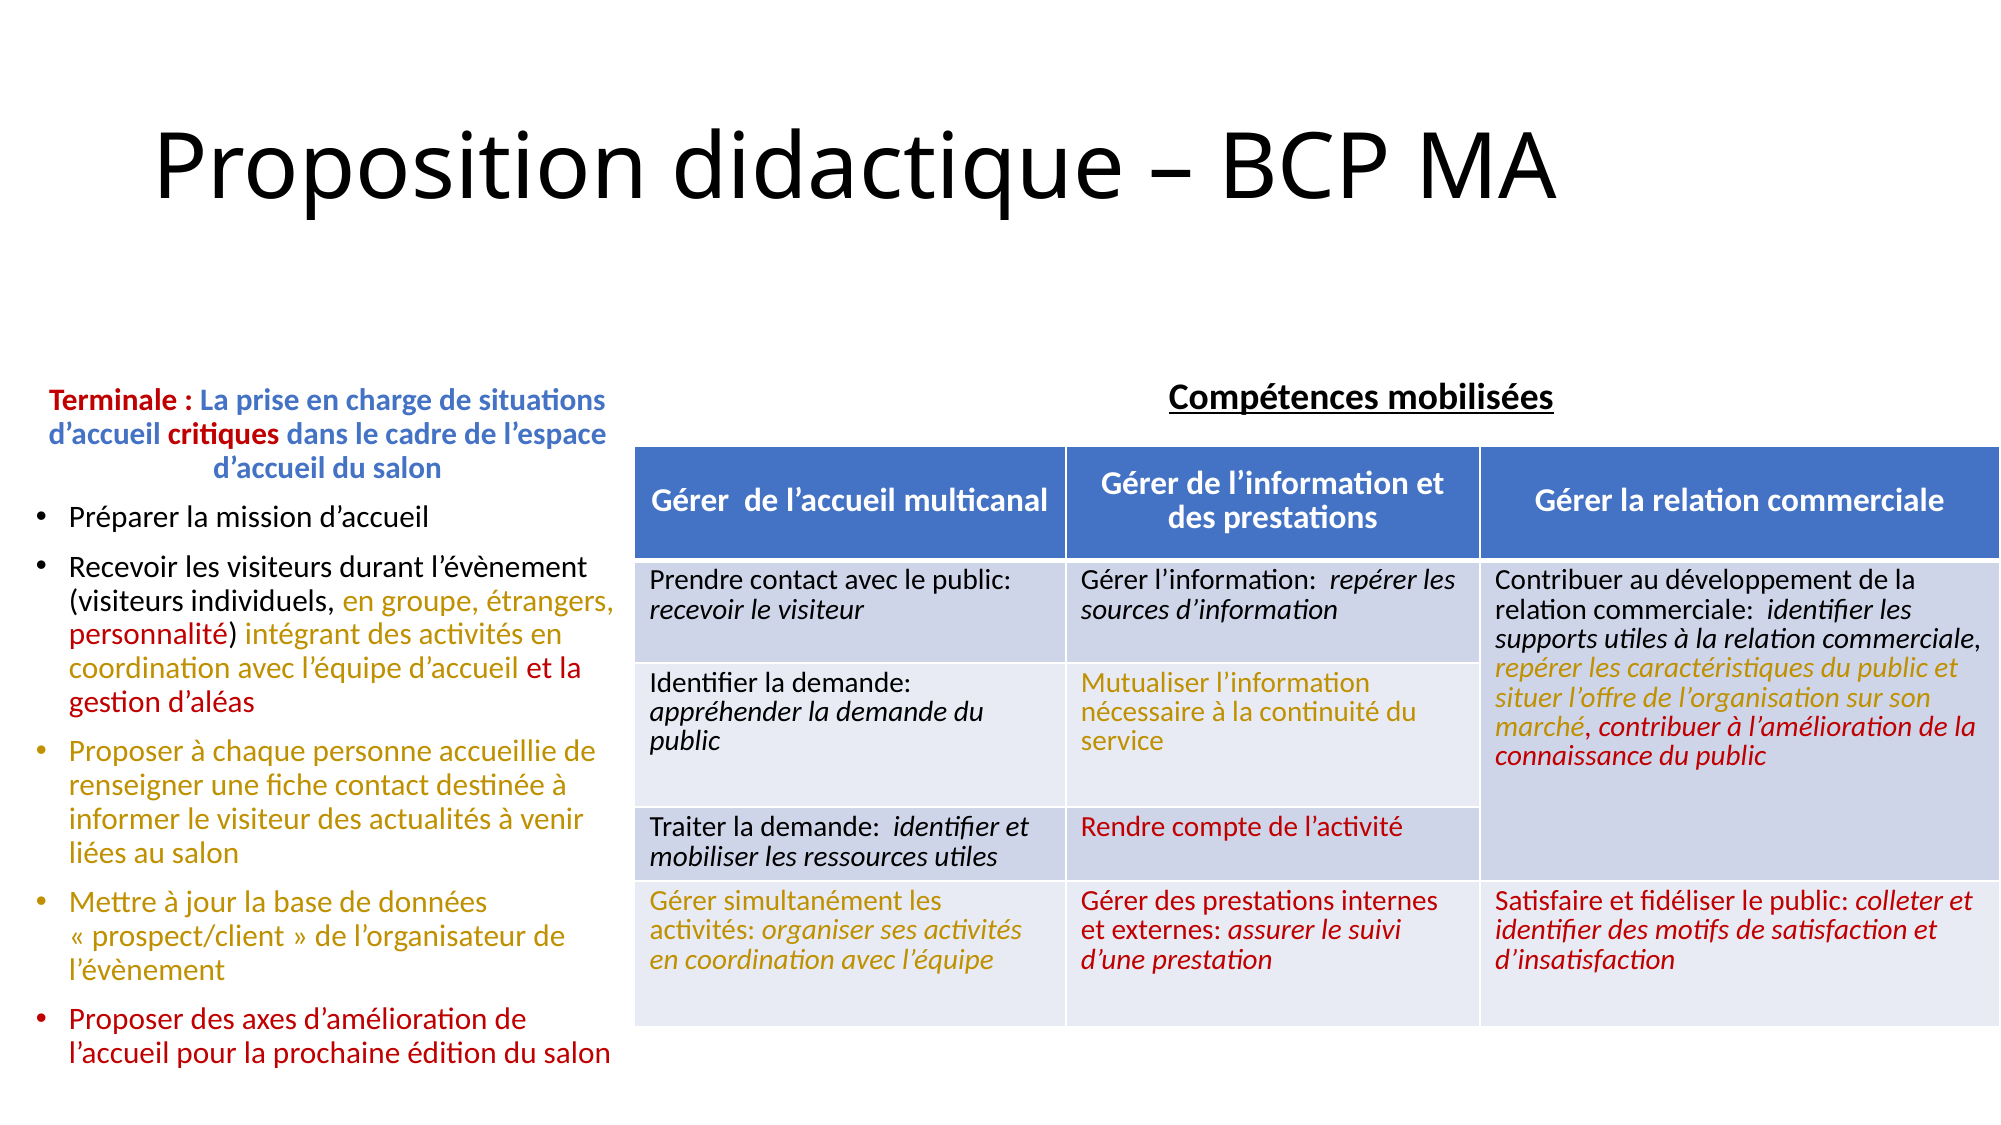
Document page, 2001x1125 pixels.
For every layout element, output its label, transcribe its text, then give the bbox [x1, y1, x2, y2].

table_header Gérer de l’accueil multicanal [635, 447, 1065, 558]
table_header Gérer de l’information et des prestations [1067, 447, 1479, 558]
table_cell Gérer l’information: repérer les sources d’information [1067, 563, 1479, 662]
table_cell Mutualiser l’information nécessaire à la continuité du service [1067, 664, 1479, 806]
table_header Gérer la relation commerciale [1481, 447, 1999, 558]
table_cell Traiter la demande: identifier et mobiliser les ressources utiles [635, 808, 1065, 880]
table_cell Gérer simultanément les activités: organiser ses activités en coordination avec l’équipe [635, 882, 1065, 1026]
text_box Compétences mobilisées [1154, 364, 1570, 425]
table_cell Rendre compte de l’activité [1067, 808, 1479, 880]
table_cell Satisfaire et fidéliser le public: colleter et identifier des motifs de satisfaction et d’insatisfaction [1481, 882, 1999, 1026]
title Proposition didactique – BCP MA [137, 59, 1863, 278]
table_cell Contribuer au développement de la relation commerciale: identifier les supports utiles à la relation commerciale, repérer les caractéristiques du public et situer l’offre de l’organisation sur son marché, contribuer à l’amélioration de la connaissance du public [1481, 563, 1999, 880]
table_cell Prendre contact avec le public: recevoir le visiteur [635, 563, 1065, 662]
list Terminale : La prise en charge de situations d’accueil critiques dans le cadre de l’espace d’accueil du salon Préparer la mission d’accueil Recevoir les visiteurs durant l’évènement (visiteurs individuels, en groupe, étrangers, personnalité) intégrant des activités en coordination avec l’équipe d’accueil et la gestion d’aléas Proposer à chaque personne accueillie de renseigner une fiche contact destinée à informer le visiteur des actualités à venir liées au salon Mettre à jour la base de données « prospect/client » de l’organisateur de l’évènement Proposer des axes d’amélioration de l’accueil pour la prochaine édition du salon [20, 376, 635, 1100]
table_cell Gérer des prestations internes et externes: assurer le suivi d’une prestation [1067, 882, 1479, 1026]
table_cell Identifier la demande: appréhender la demande du public [635, 664, 1065, 806]
